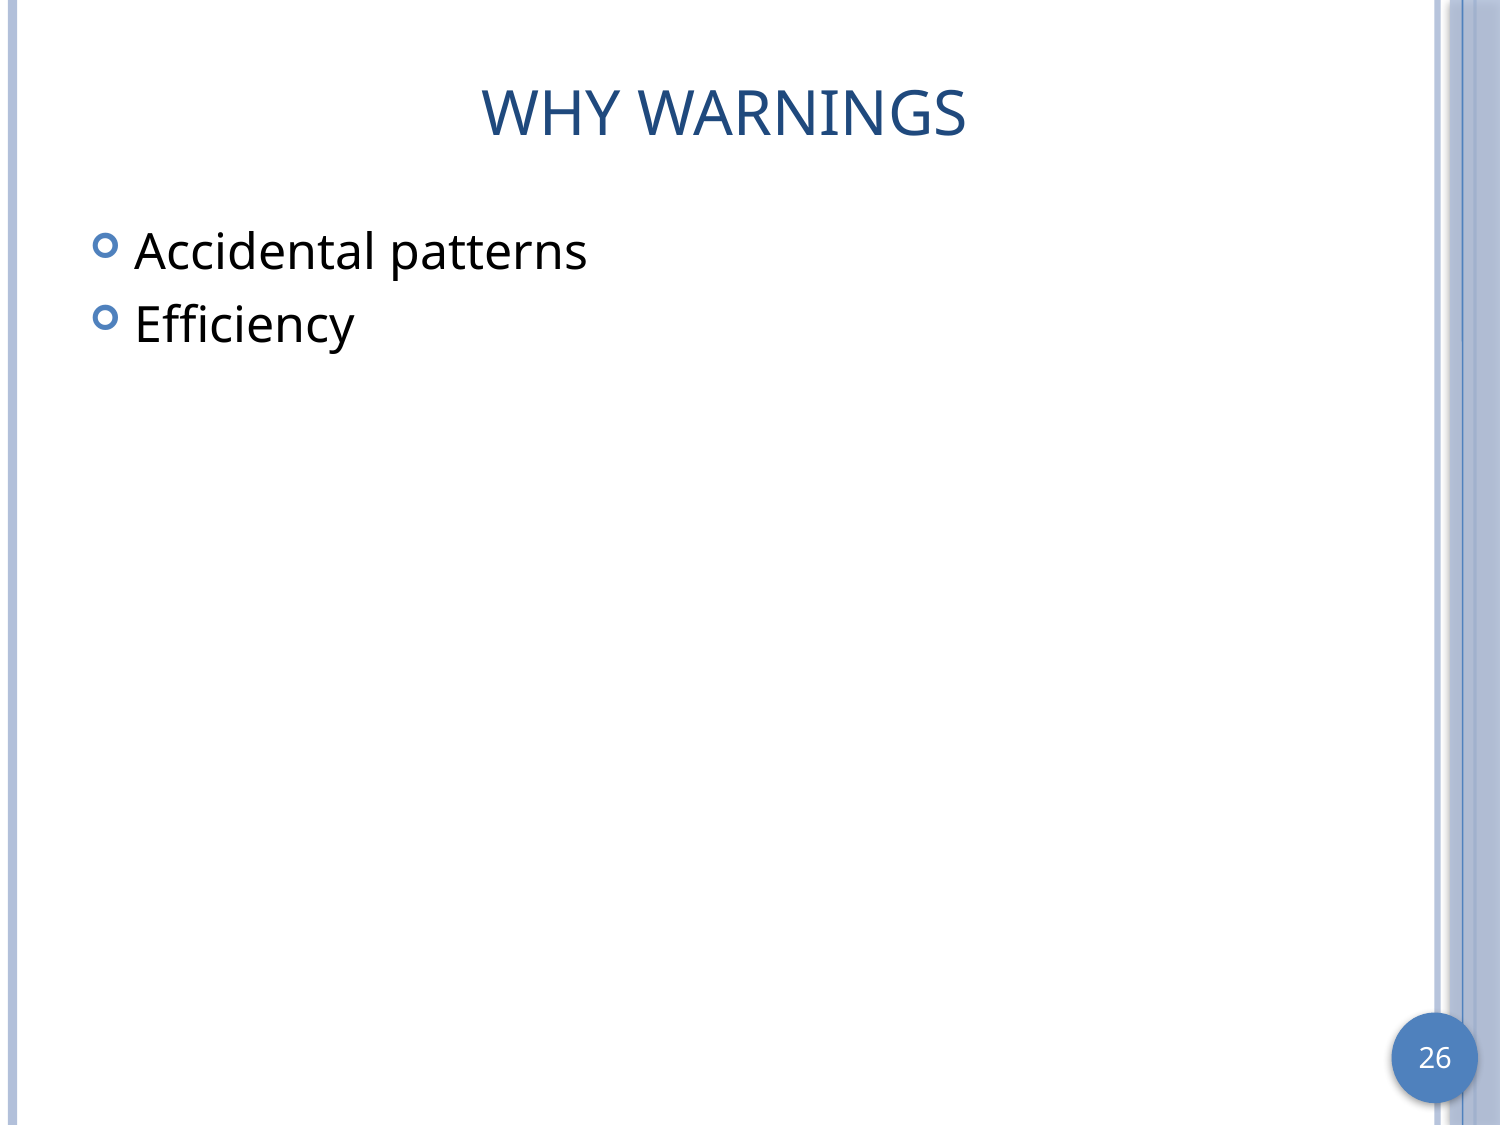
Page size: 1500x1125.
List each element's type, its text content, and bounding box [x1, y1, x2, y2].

list Accidental patterns Efficiency [75, 212, 1375, 413]
title Why Warnings [75, 45, 1375, 175]
